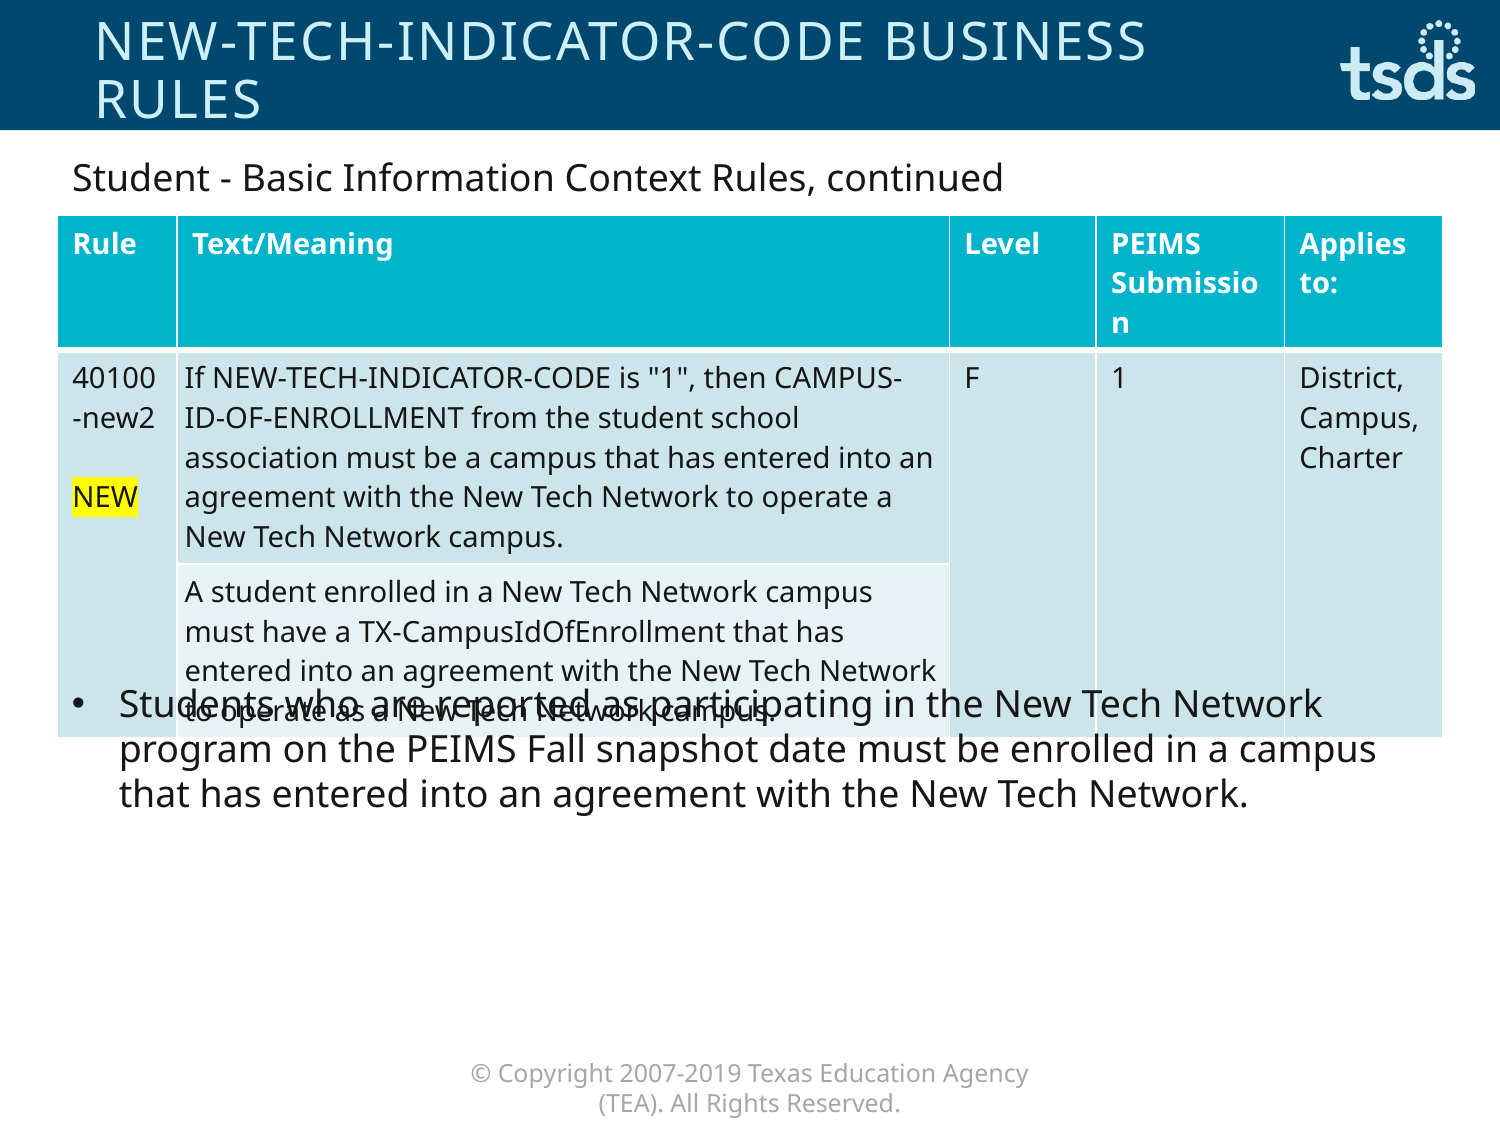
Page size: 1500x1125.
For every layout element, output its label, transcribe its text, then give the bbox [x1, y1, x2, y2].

picture [1341, 48, 1369, 99]
table_header PEIMS Submission [1097, 216, 1284, 347]
text_box Student - Basic Information Context Rules, continued [57, 146, 1288, 206]
table_cell If NEW-TECH-INDICATOR-CODE is "1", then CAMPUS-ID-OF-ENROLLMENT from the student school association must be a campus that has entered into an agreement with the New Tech Network to operate a New Tech Network campus. [178, 353, 949, 563]
picture [1373, 62, 1401, 99]
table_header Applies to: [1285, 216, 1442, 347]
text_box Students who are reported as participating in the New Tech Network program on the PEIMS Fall snapshot date must be enrolled in a campus that has entered into an agreement with the New Tech Network. [57, 672, 1443, 823]
table_cell F [950, 353, 1095, 672]
table_header Level [950, 216, 1095, 347]
table_header Text/Meaning [178, 216, 949, 347]
table_cell A student enrolled in a New Tech Network campus must have a TX-CampusIdOfEnrollment that has entered into an agreement with the New Tech Network to operate as a New Tech Network campus. [178, 565, 949, 672]
picture [1405, 41, 1443, 99]
table_cell 1 [1097, 353, 1284, 672]
title NEW-TECH-INDICATOR-CODE Business Rules [79, 7, 1322, 138]
table_cell 40100-new2 NEW [58, 353, 176, 672]
table_cell District, Campus, Charter [1285, 353, 1442, 672]
picture [1447, 63, 1474, 99]
table_header Rule [58, 216, 176, 347]
